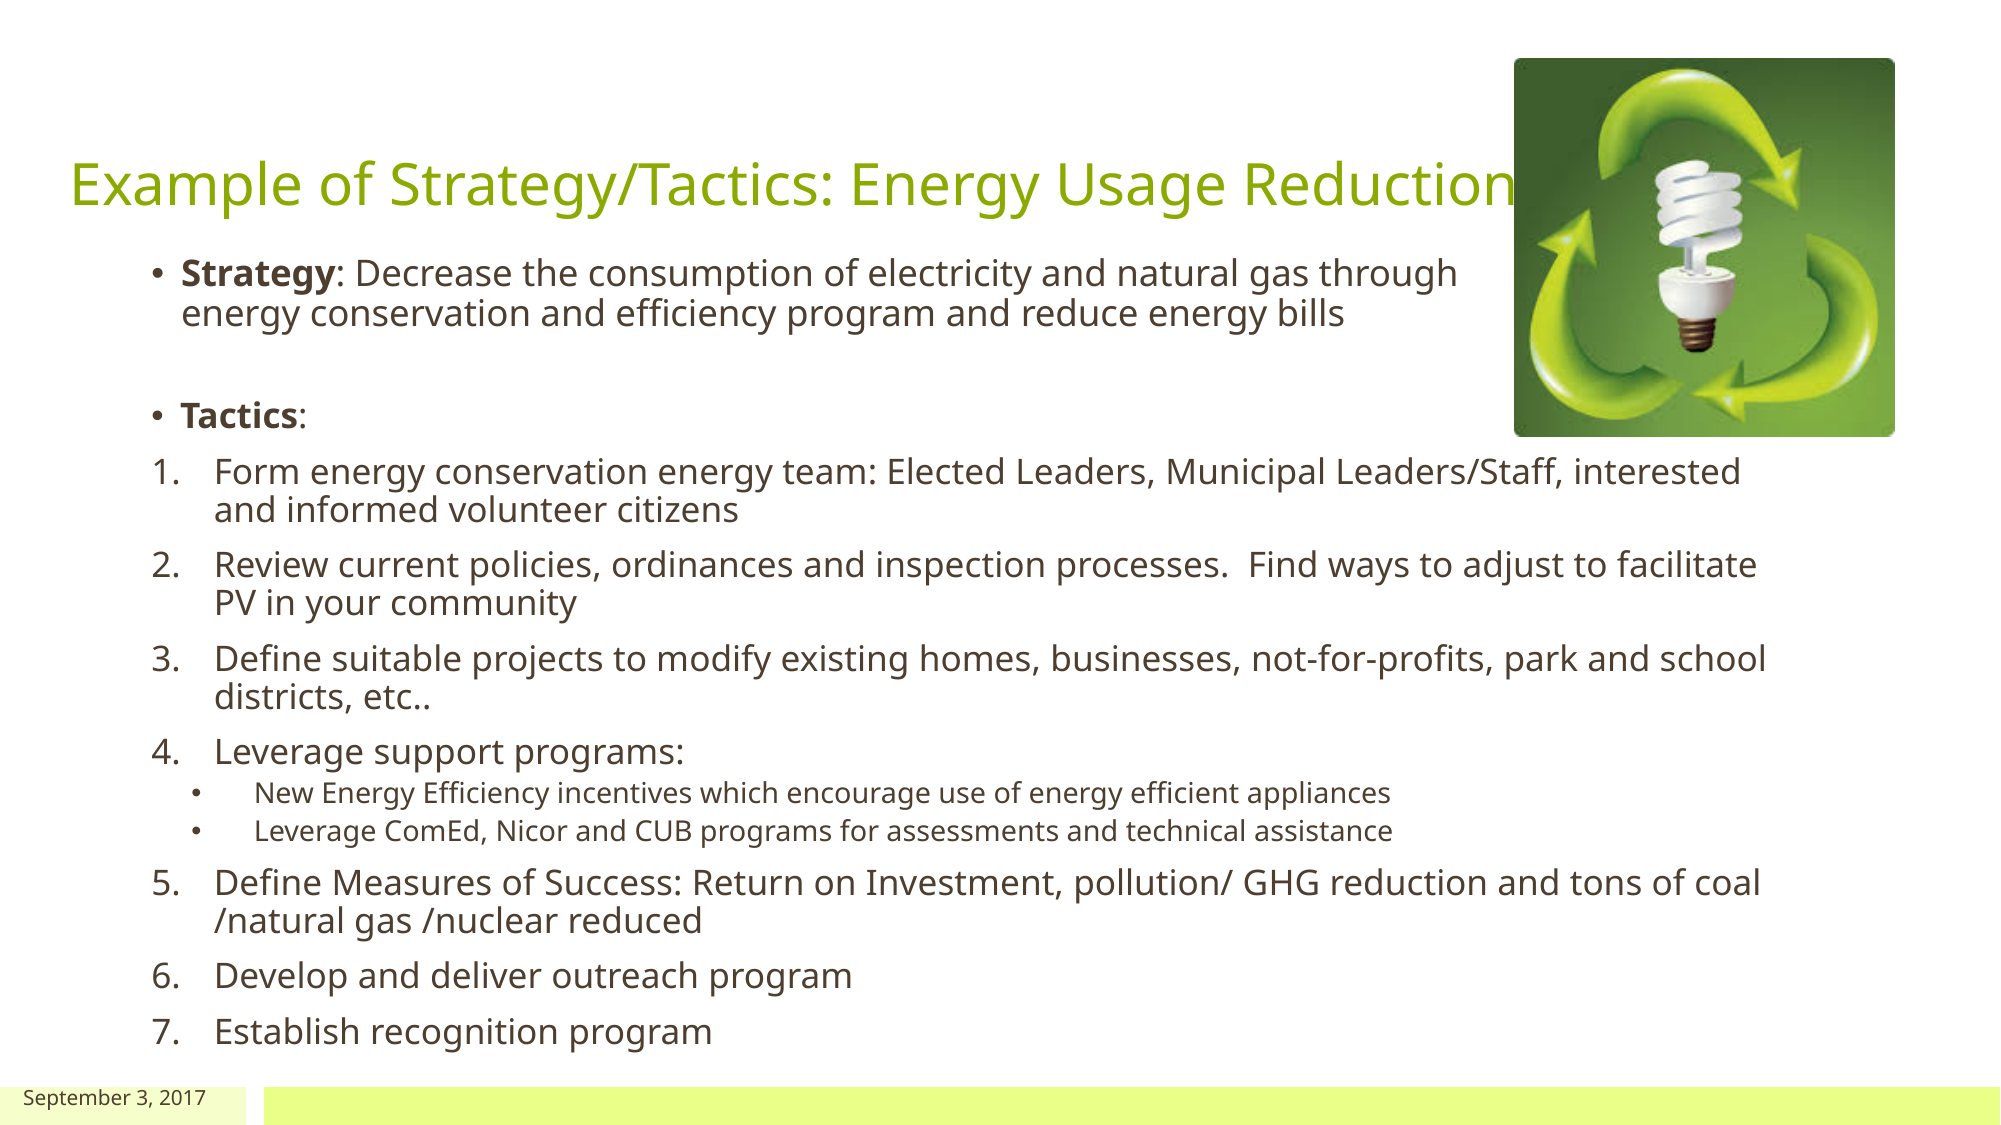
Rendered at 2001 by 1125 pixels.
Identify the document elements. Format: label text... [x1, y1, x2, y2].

text_box September 3, 2017 [8, 1077, 221, 1118]
title Example of Strategy/Tactics: Energy Usage Reduction [54, 0, 1705, 225]
picture [1514, 58, 1895, 437]
text_box Strategy: Decrease the consumption of electricity and natural gas through energy conservation and efficiency program and reduce energy bills [136, 247, 1484, 374]
list Tactics: Form energy conservation energy team: Elected Leaders, Municipal Leaders/Staff, interested and informed volunteer citizens Review current policies, ordinances and inspection processes. Find ways to adjust to facilitate PV in your community Define suitable projects to modify existing homes, businesses, not-for-profits, park and school districts, etc.. Leverage support programs: New Energy Efficiency incentives which encourage use of energy efficient appliances Leverage ComEd, Nicor and CUB programs for assessments and technical assistance Define Measures of Success: Return on Investment, pollution/ GHG reduction and tons of coal /natural gas /nuclear reduced Develop and deliver outreach program Establish recognition program [136, 390, 1787, 1065]
